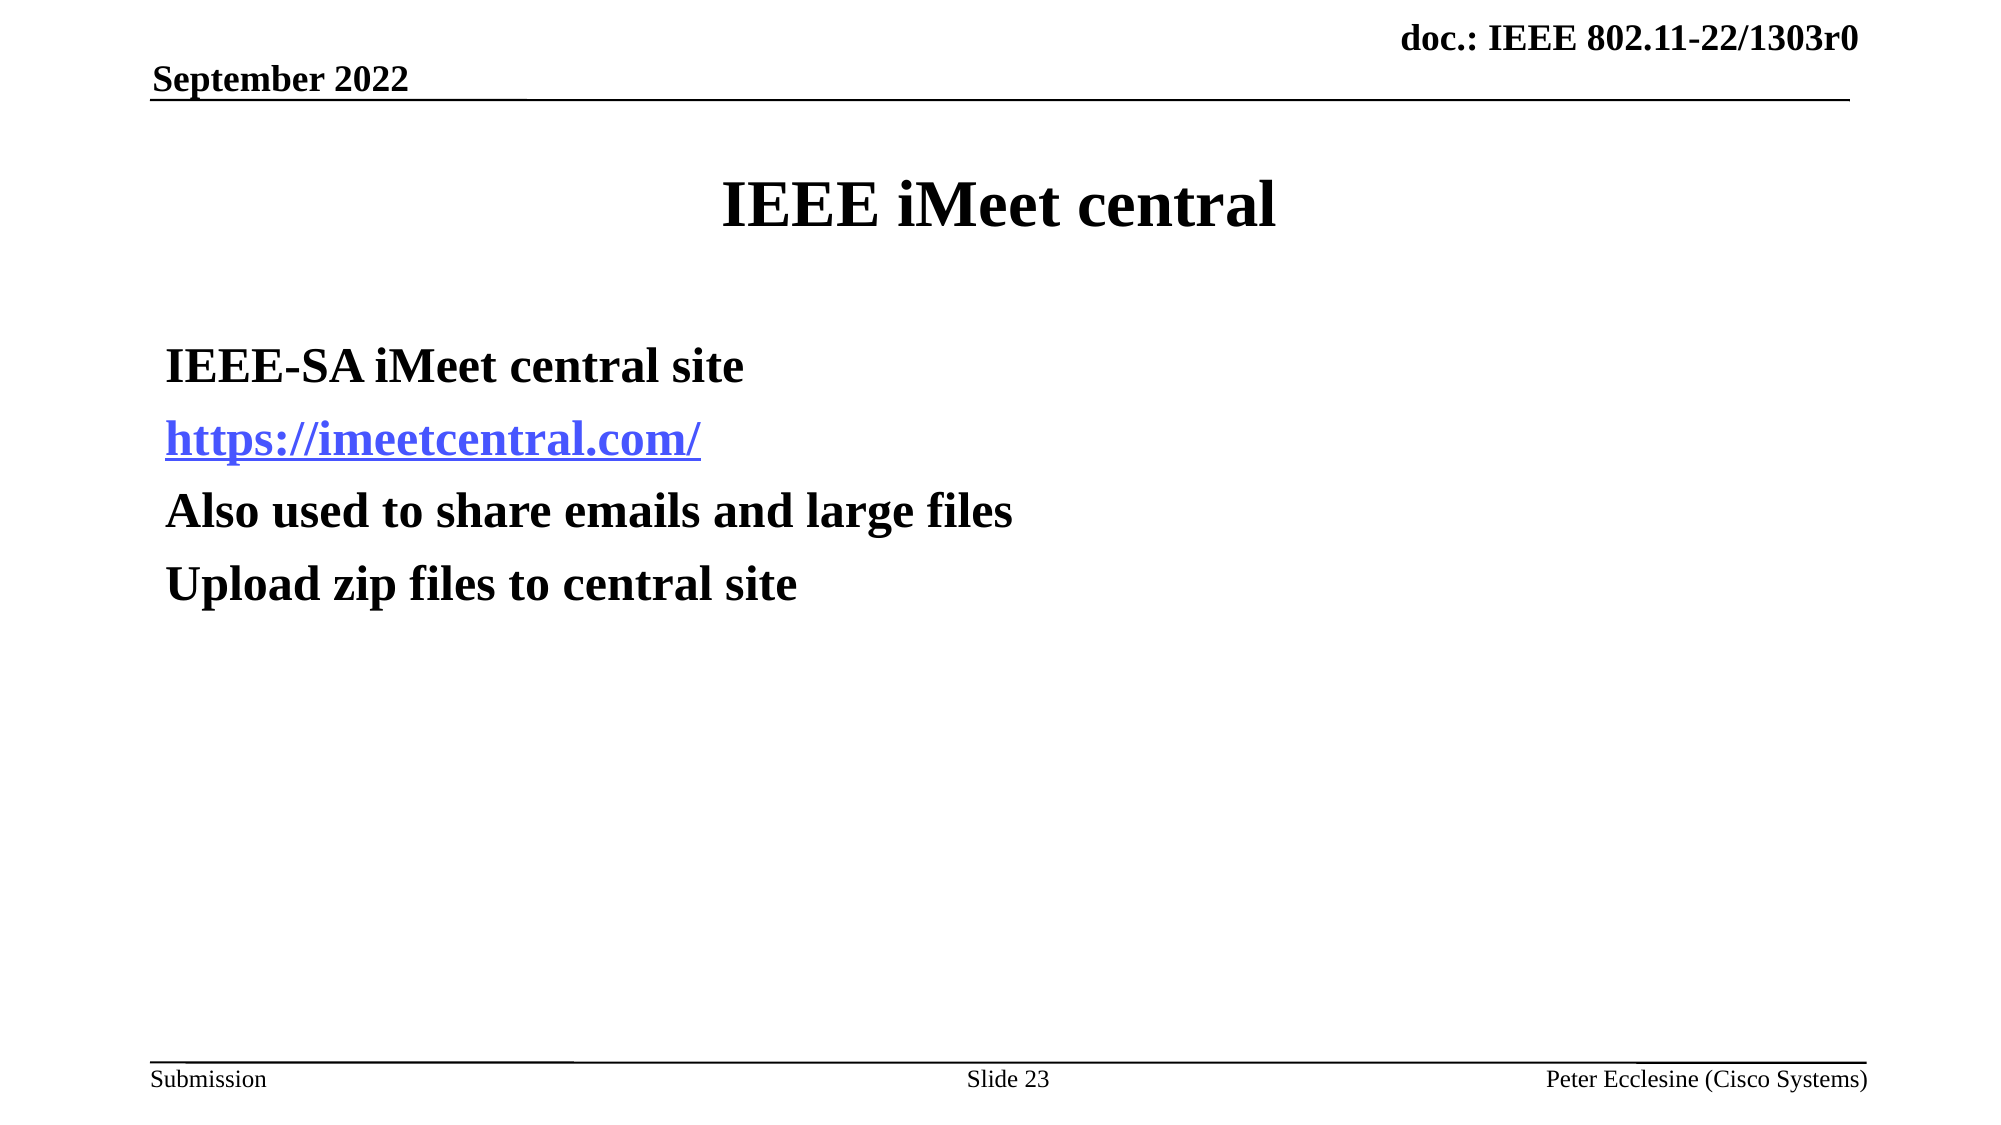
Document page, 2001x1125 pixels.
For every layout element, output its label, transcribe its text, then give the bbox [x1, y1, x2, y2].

list IEEE-SA iMeet central site https://imeetcentral.com/ Also used to share emails and large files Upload zip files to central site [149, 324, 1850, 1000]
title IEEE iMeet central [149, 112, 1850, 288]
footer Peter Ecclesine (Cisco Systems) [1171, 1061, 1869, 1093]
slide_number Slide 23 [950, 1061, 1067, 1123]
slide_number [152, 54, 563, 100]
